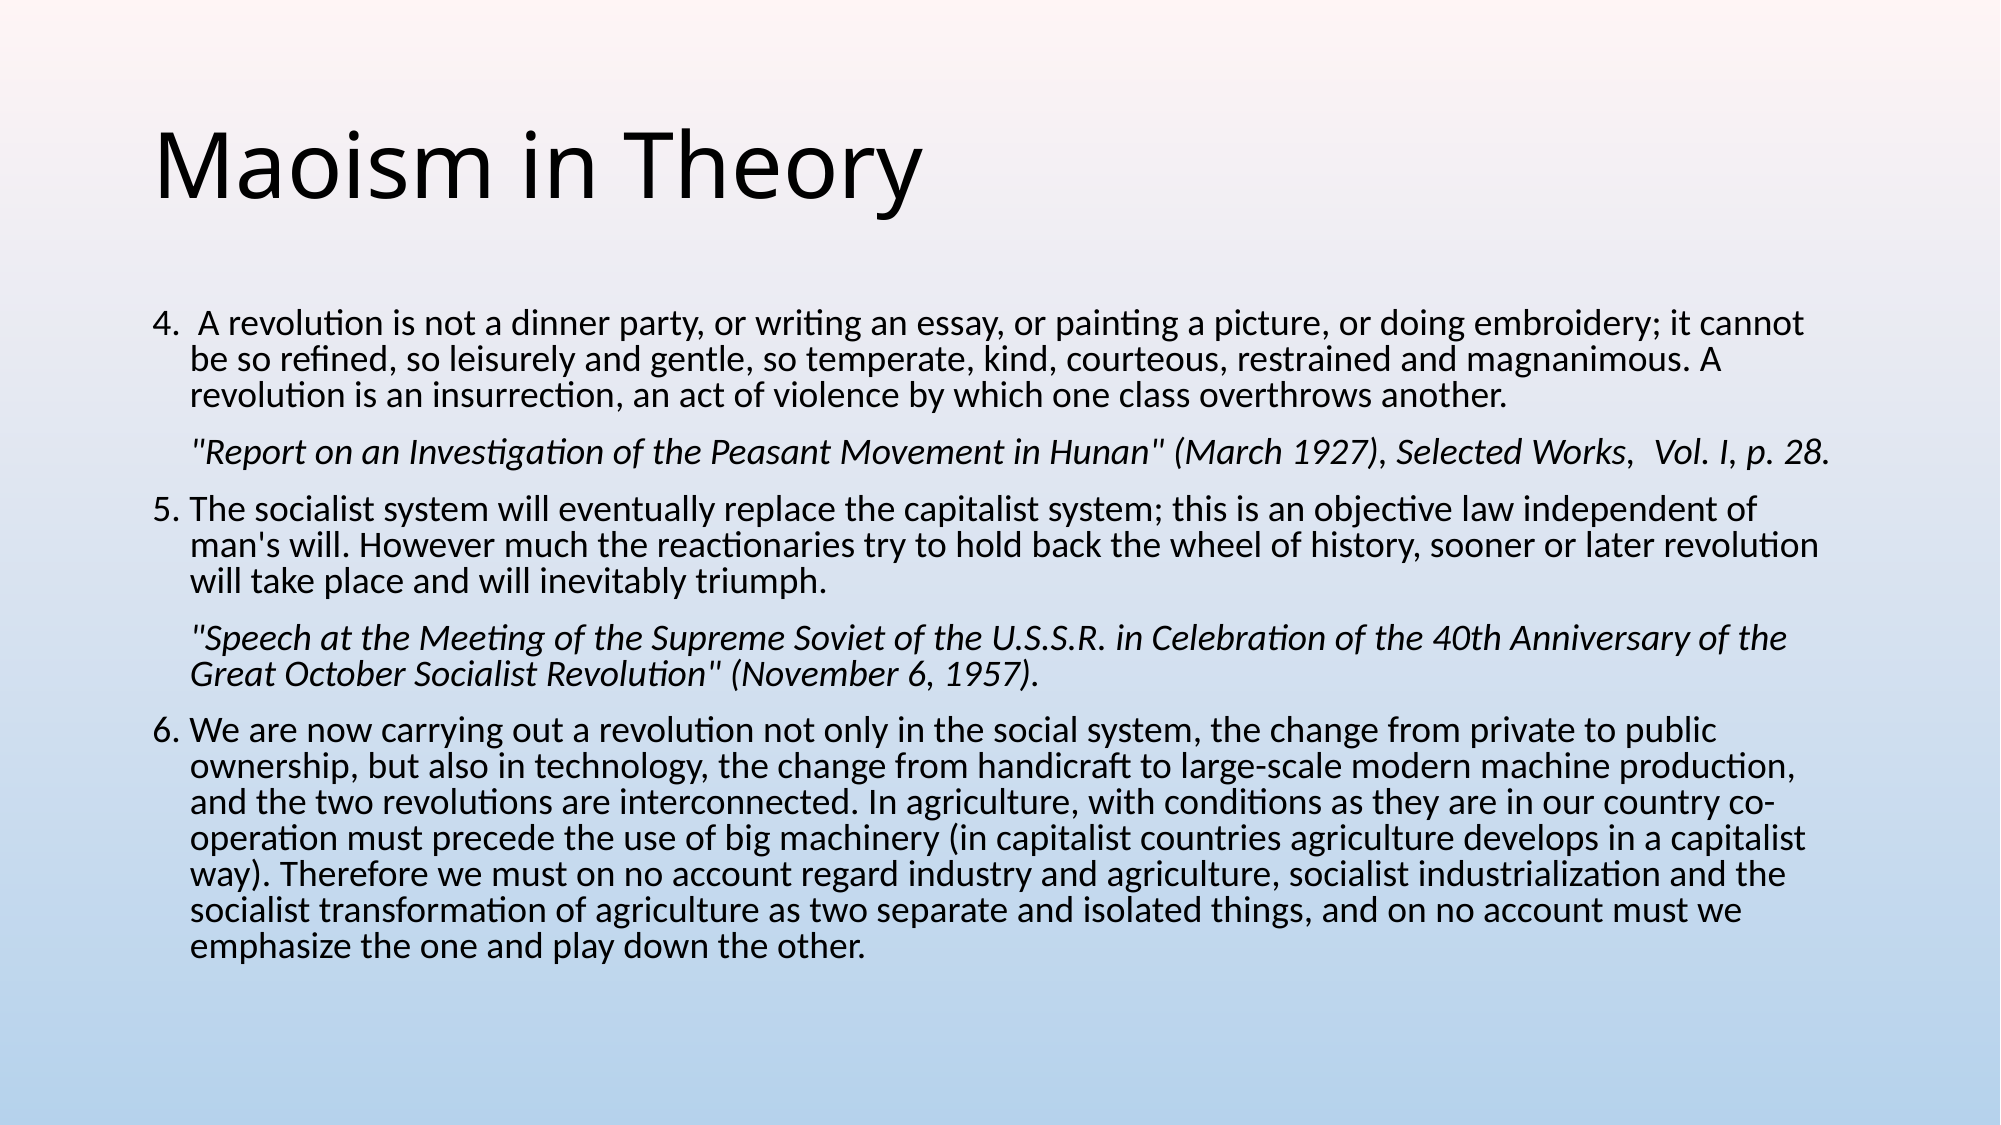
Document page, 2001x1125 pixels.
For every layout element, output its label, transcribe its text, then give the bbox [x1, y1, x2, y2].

list 4. A revolution is not a dinner party, or writing an essay, or painting a picture, or doing embroidery; it cannot be so refined, so leisurely and gentle, so temperate, kind, courteous, restrained and magnanimous. A revolution is an insurrection, an act of violence by which one class overthrows another. "Report on an Investigation of the Peasant Movement in Hunan" (March 1927), Selected Works, Vol. I, p. 28. 5. The socialist system will eventually replace the capitalist system; this is an objective law independent of man's will. However much the reactionaries try to hold back the wheel of history, sooner or later revolution will take place and will inevitably triumph. "Speech at the Meeting of the Supreme Soviet of the U.S.S.R. in Celebration of the 40th Anniversary of the Great October Socialist Revolution" (November 6, 1957). 6. We are now carrying out a revolution not only in the social system, the change from private to public ownership, but also in technology, the change from handicraft to large-scale modern machine production, and the two revolutions are interconnected. In agriculture, with conditions as they are in our country co-operation must precede the use of big machinery (in capitalist countries agriculture develops in a capitalist way). Therefore we must on no account regard industry and agriculture, socialist industrialization and the socialist transformation of agriculture as two separate and isolated things, and on no account must we emphasize the one and play down the other. [137, 299, 1863, 1014]
title Maoism in Theory [137, 59, 1863, 278]
